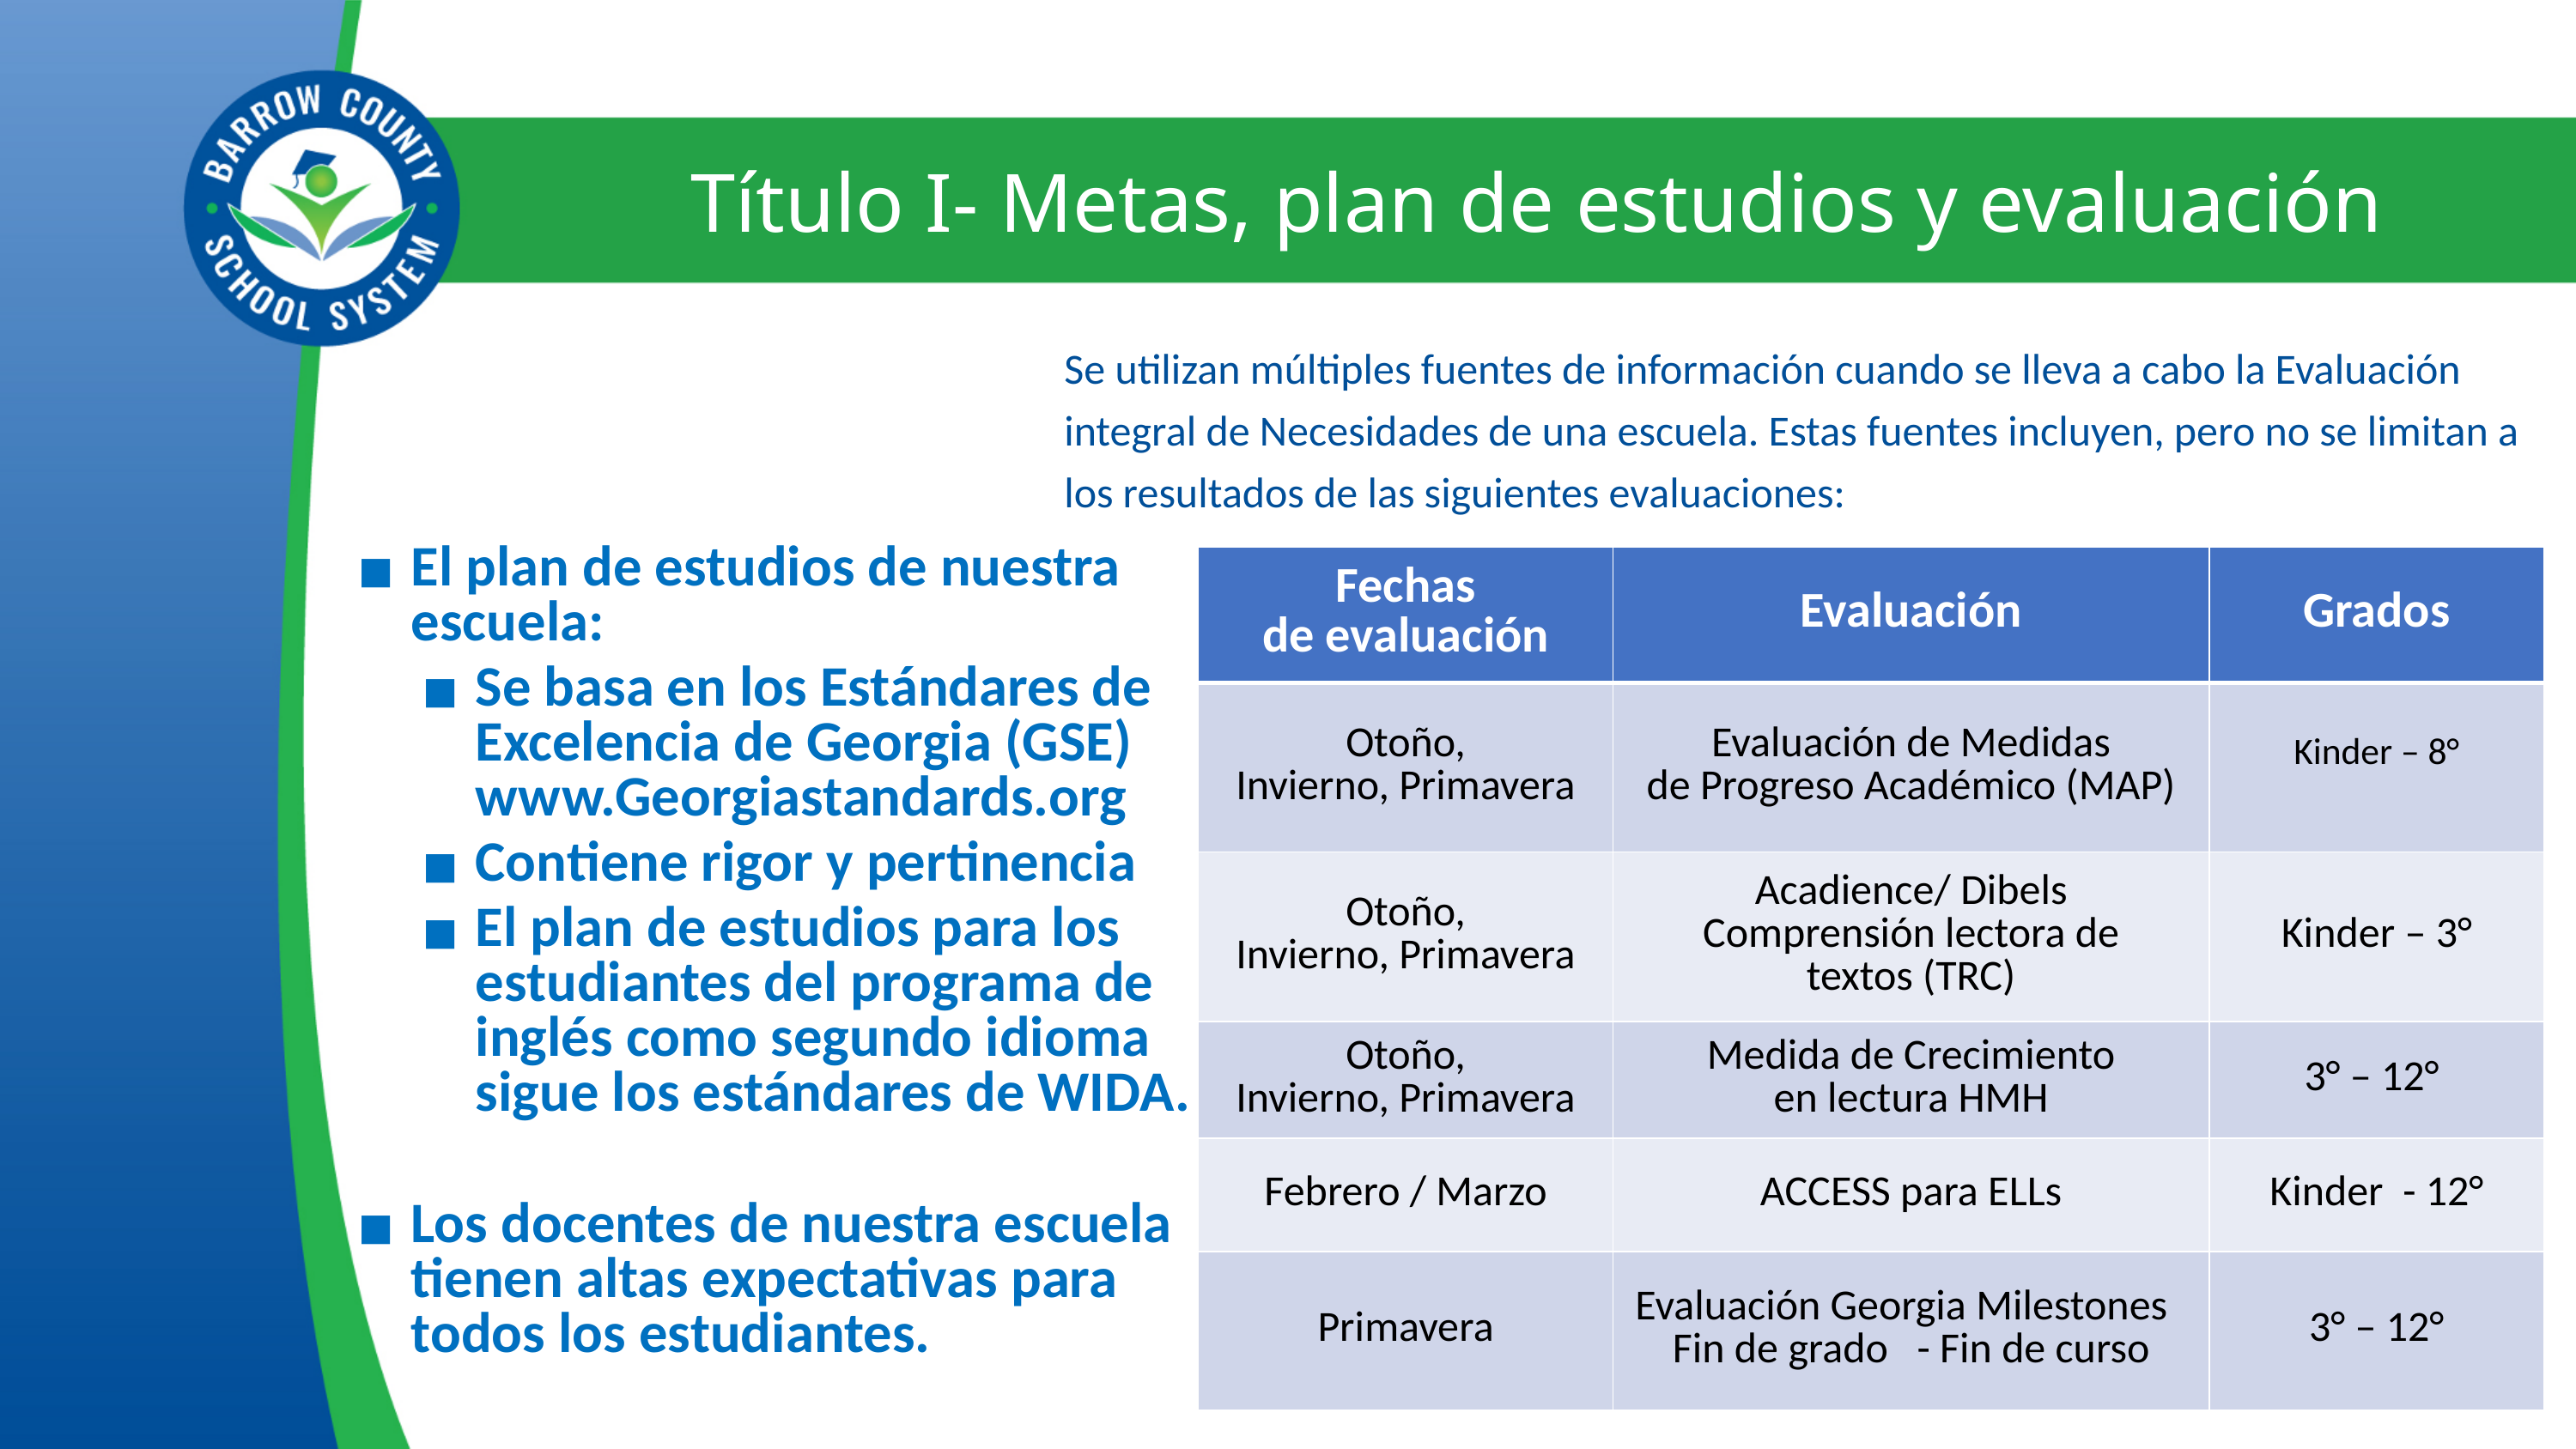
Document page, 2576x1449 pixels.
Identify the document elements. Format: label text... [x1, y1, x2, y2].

text_box Se utilizan múltiples fuentes de información cuando se lleva a cabo la Evaluación integral de Necesidades de una escuela. Estas fuentes incluyen, pero no se limitan a los resultados de las siguientes evaluaciones: [1035, 324, 2545, 524]
table_cell Evaluación de Medidas de Progreso Académico (MAP)​ [1613, 685, 2208, 852]
table_cell Primavera​ [1199, 1252, 1613, 1410]
table_cell 3° – 12° ​ [2210, 1022, 2543, 1137]
table_cell Otoño, Invierno, Primavera​ [1199, 685, 1613, 852]
table_cell Febrero / Marzo​ [1199, 1139, 1613, 1251]
text_box El plan de estudios de nuestra escuela: Se basa en los Estándares de Excelencia de Georgia (GSE) www.Georgiastandards.org Contiene rigor y pertinencia El plan de estudios para los estudiantes del programa de inglés como segundo idioma sigue los estándares de WIDA. Los docentes de nuestra escuela tienen altas expectativas para todos los estudiantes. [343, 535, 1226, 1370]
table_cell Evaluación Georgia Milestones Fin de grado - Fin de curso​ [1613, 1252, 2208, 1410]
table_cell ACCESS para ELLs​ [1613, 1139, 2208, 1251]
picture [0, 0, 2576, 1449]
table_cell 3° – 12°​ [2210, 1252, 2543, 1410]
table_cell Acadience/ Dibels​ Comprensión lectora de textos (TRC)​ [1613, 852, 2208, 1021]
table_header Fechas de evaluación​ [1199, 548, 1613, 681]
table_cell Kinder – 3°​ [2210, 852, 2543, 1021]
table_header Grados​ [2210, 548, 2543, 681]
table_cell Kinder - 12°​ [2210, 1139, 2543, 1251]
text_box Título I- Metas, plan de estudios y evaluación [517, 145, 2557, 255]
table_cell Kinder – 8°​ [2210, 685, 2543, 852]
table_header Evaluación​ [1613, 548, 2208, 681]
table_cell Otoño, Invierno, Primavera​ [1199, 852, 1613, 1021]
table_cell Otoño, Invierno, Primavera​ [1199, 1022, 1613, 1137]
table_cell Medida de Crecimiento en lectura HMH​ [1613, 1022, 2208, 1137]
